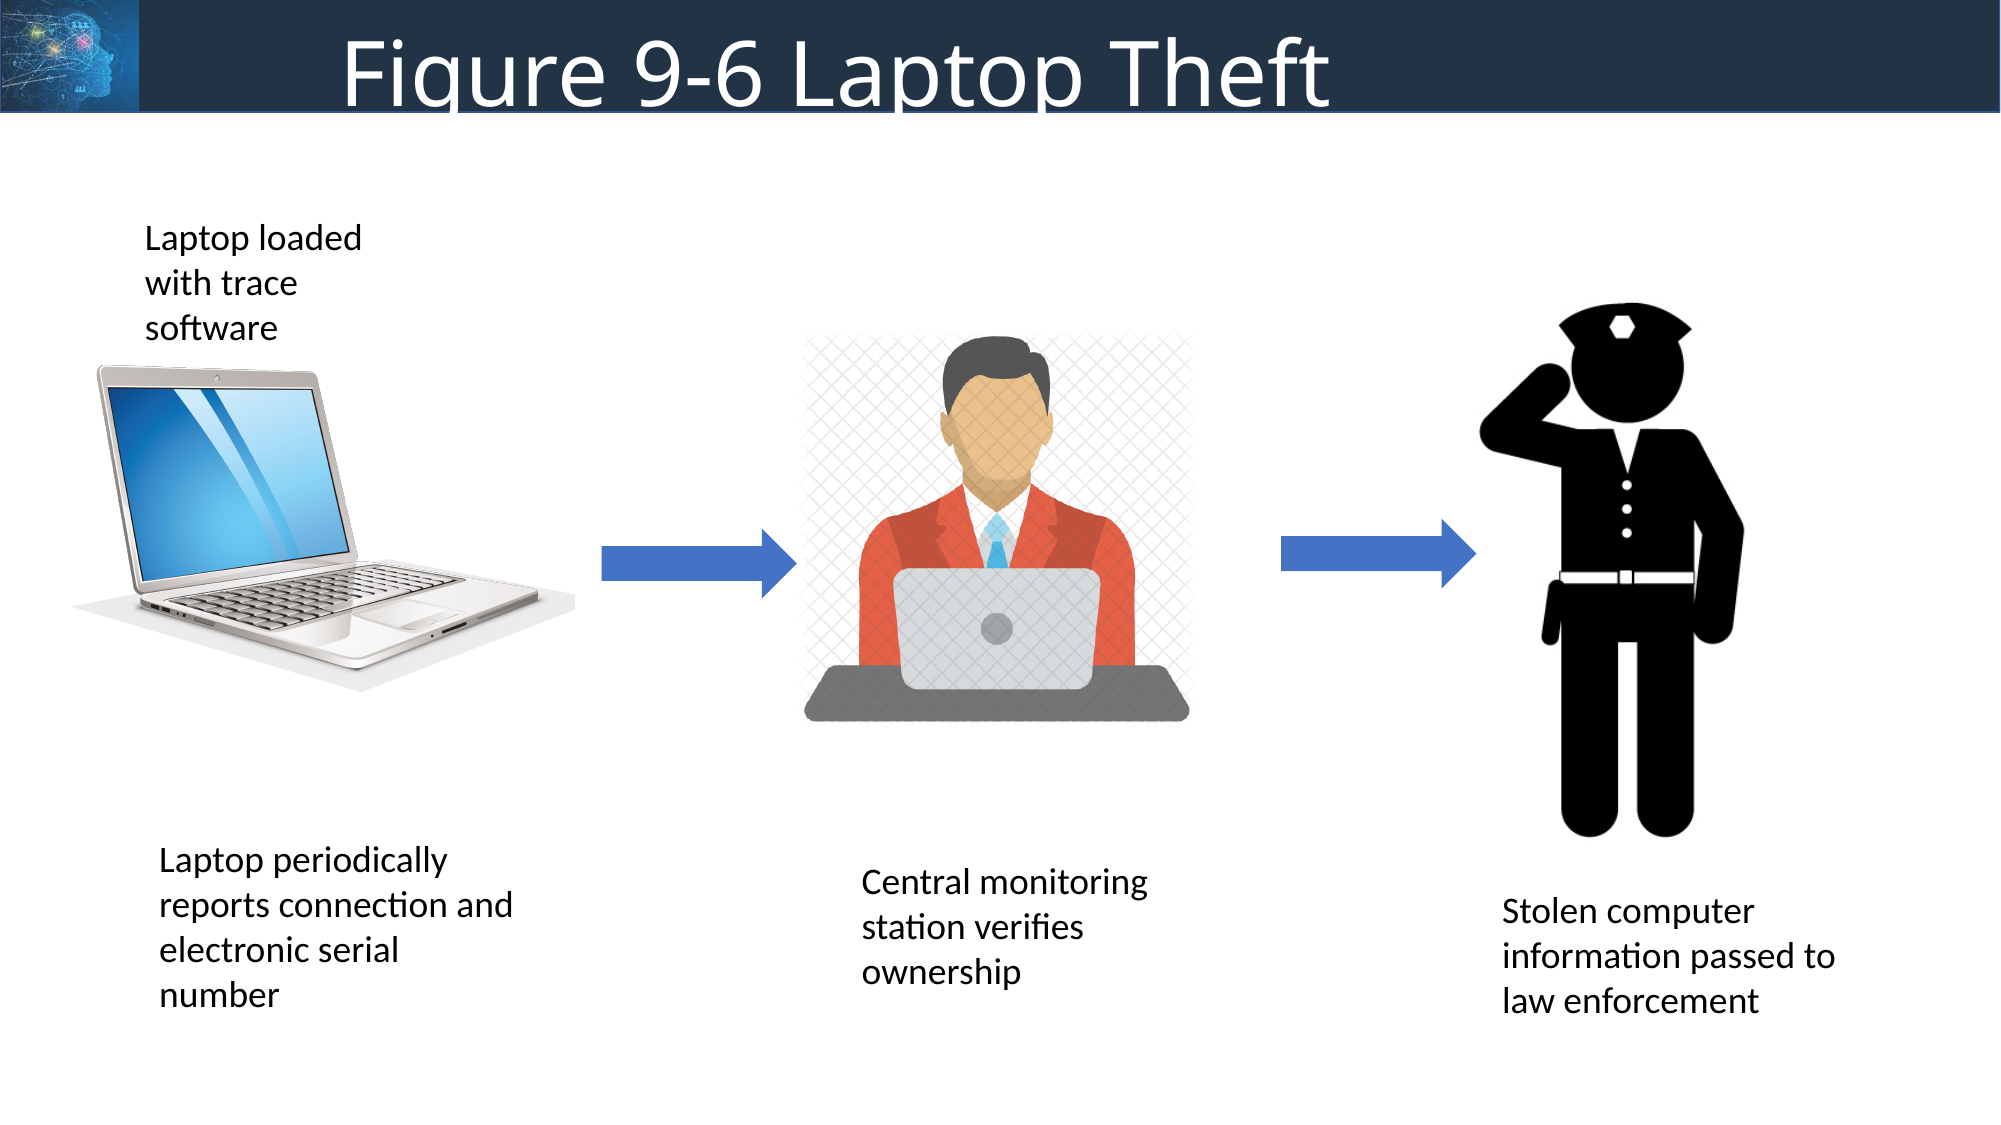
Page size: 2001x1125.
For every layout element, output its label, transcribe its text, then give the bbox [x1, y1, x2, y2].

text_box [1280, 535, 1346, 573]
picture [2, 0, 139, 111]
picture [1346, 281, 1925, 860]
text_box [600, 526, 796, 601]
text_box Laptop periodically reports connection and electronic serial number [144, 827, 539, 1023]
text_box Central monitoring station verifies ownership [846, 850, 1241, 1000]
title Figure 9-6 Laptop Theft Deterrence [324, 20, 1563, 233]
text_box Laptop loaded with trace software [130, 206, 439, 354]
picture [60, 354, 586, 703]
text_box Stolen computer information passed to law enforcement [1487, 879, 1882, 1029]
picture [796, 328, 1197, 729]
